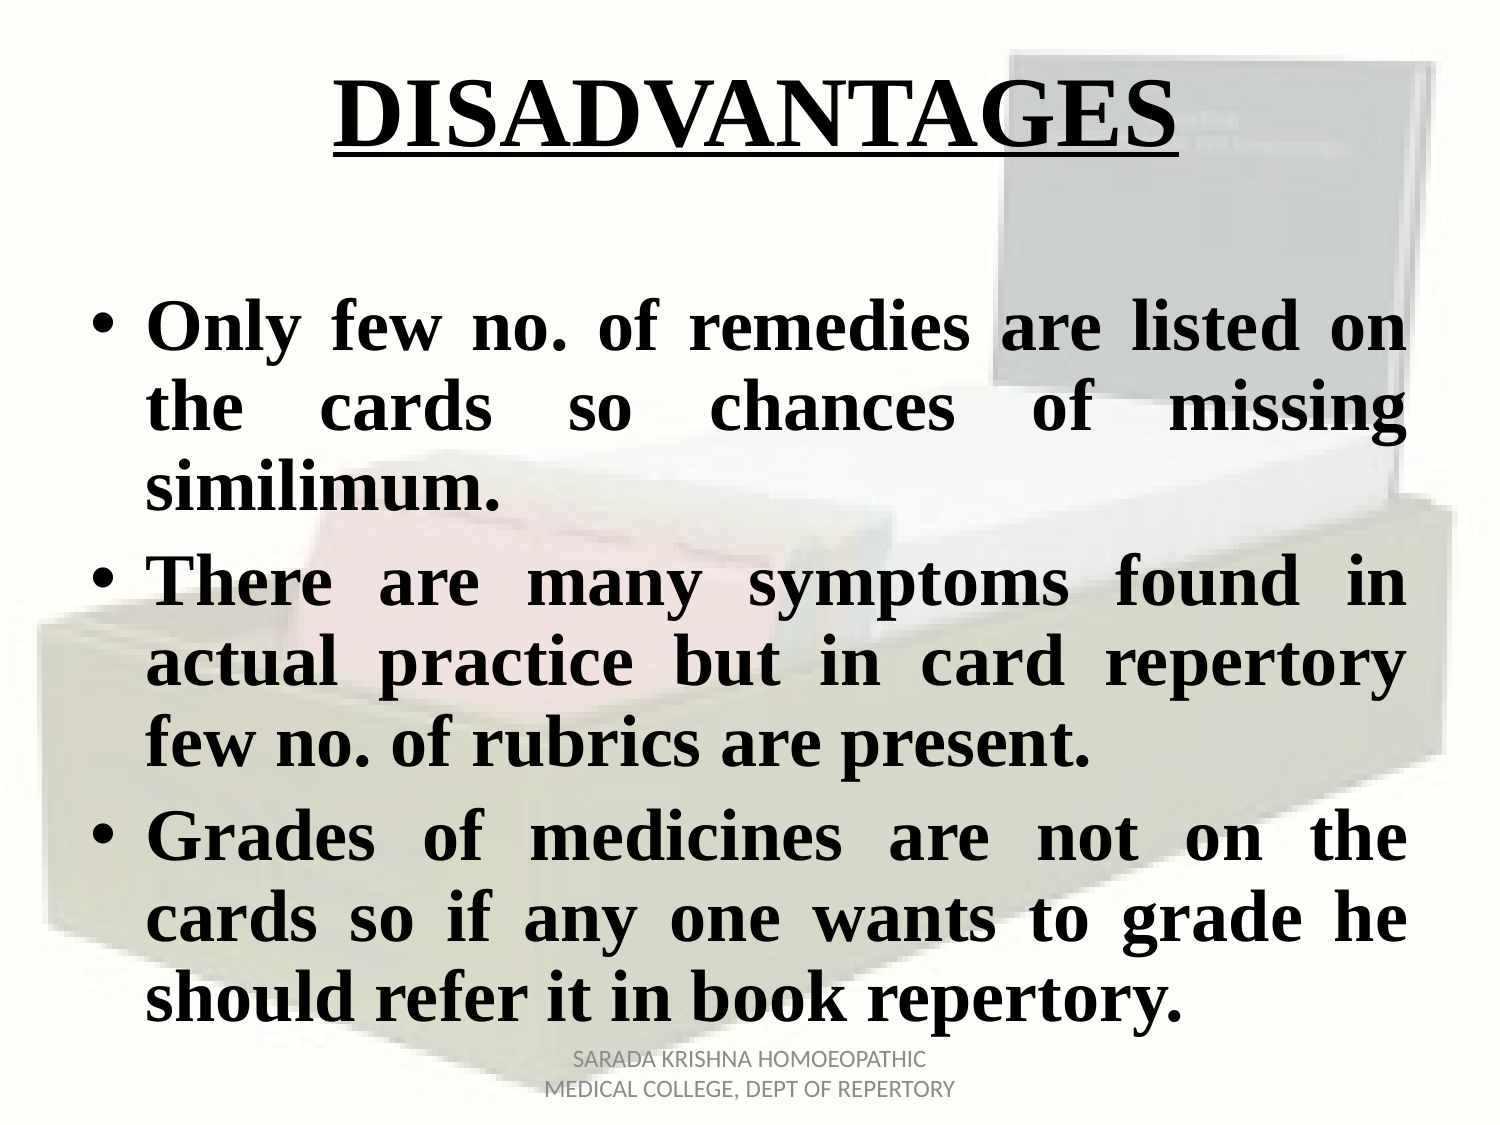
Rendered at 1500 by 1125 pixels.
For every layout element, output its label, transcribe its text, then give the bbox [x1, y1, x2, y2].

title DISADVANTAGES [87, 37, 1425, 174]
list Only few no. of remedies are listed on the cards so chances of missing similimum. There are many symptoms found in actual practice but in card repertory few no. of rubrics are present. Grades of medicines are not on the cards so if any one wants to grade he should refer it in book repertory. [75, 174, 1425, 1050]
footer SARADA KRISHNA HOMOEOPATHIC MEDICAL COLLEGE, DEPT OF REPERTORY [512, 1042, 988, 1103]
